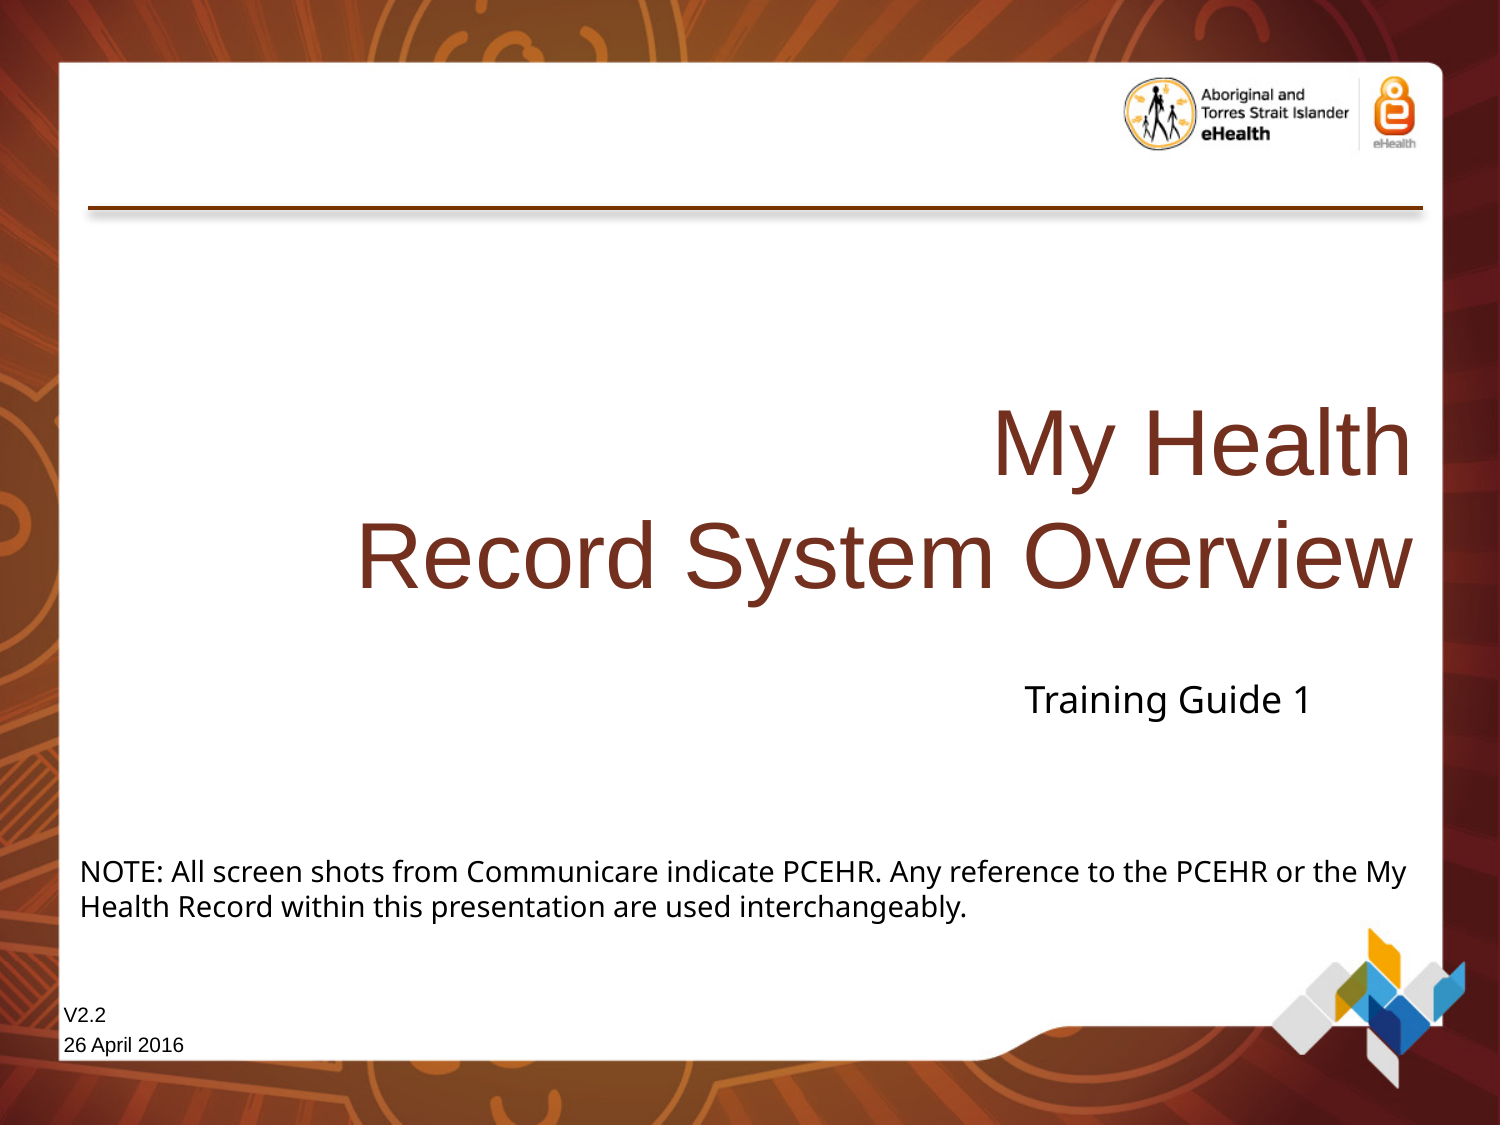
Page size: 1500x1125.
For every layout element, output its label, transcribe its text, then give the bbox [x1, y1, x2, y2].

text_box V2.2 26 April 2016 [48, 964, 799, 1065]
picture [0, 0, 1500, 1125]
text_box Training Guide 1 [1009, 668, 1376, 729]
text_box My Health Record System Overview [58, 290, 1429, 615]
text_box NOTE: All screen shots from Communicare indicate PCEHR. Any reference to the PCEHR or the My Health Record within this presentation are used interchangeably. [64, 845, 1447, 931]
